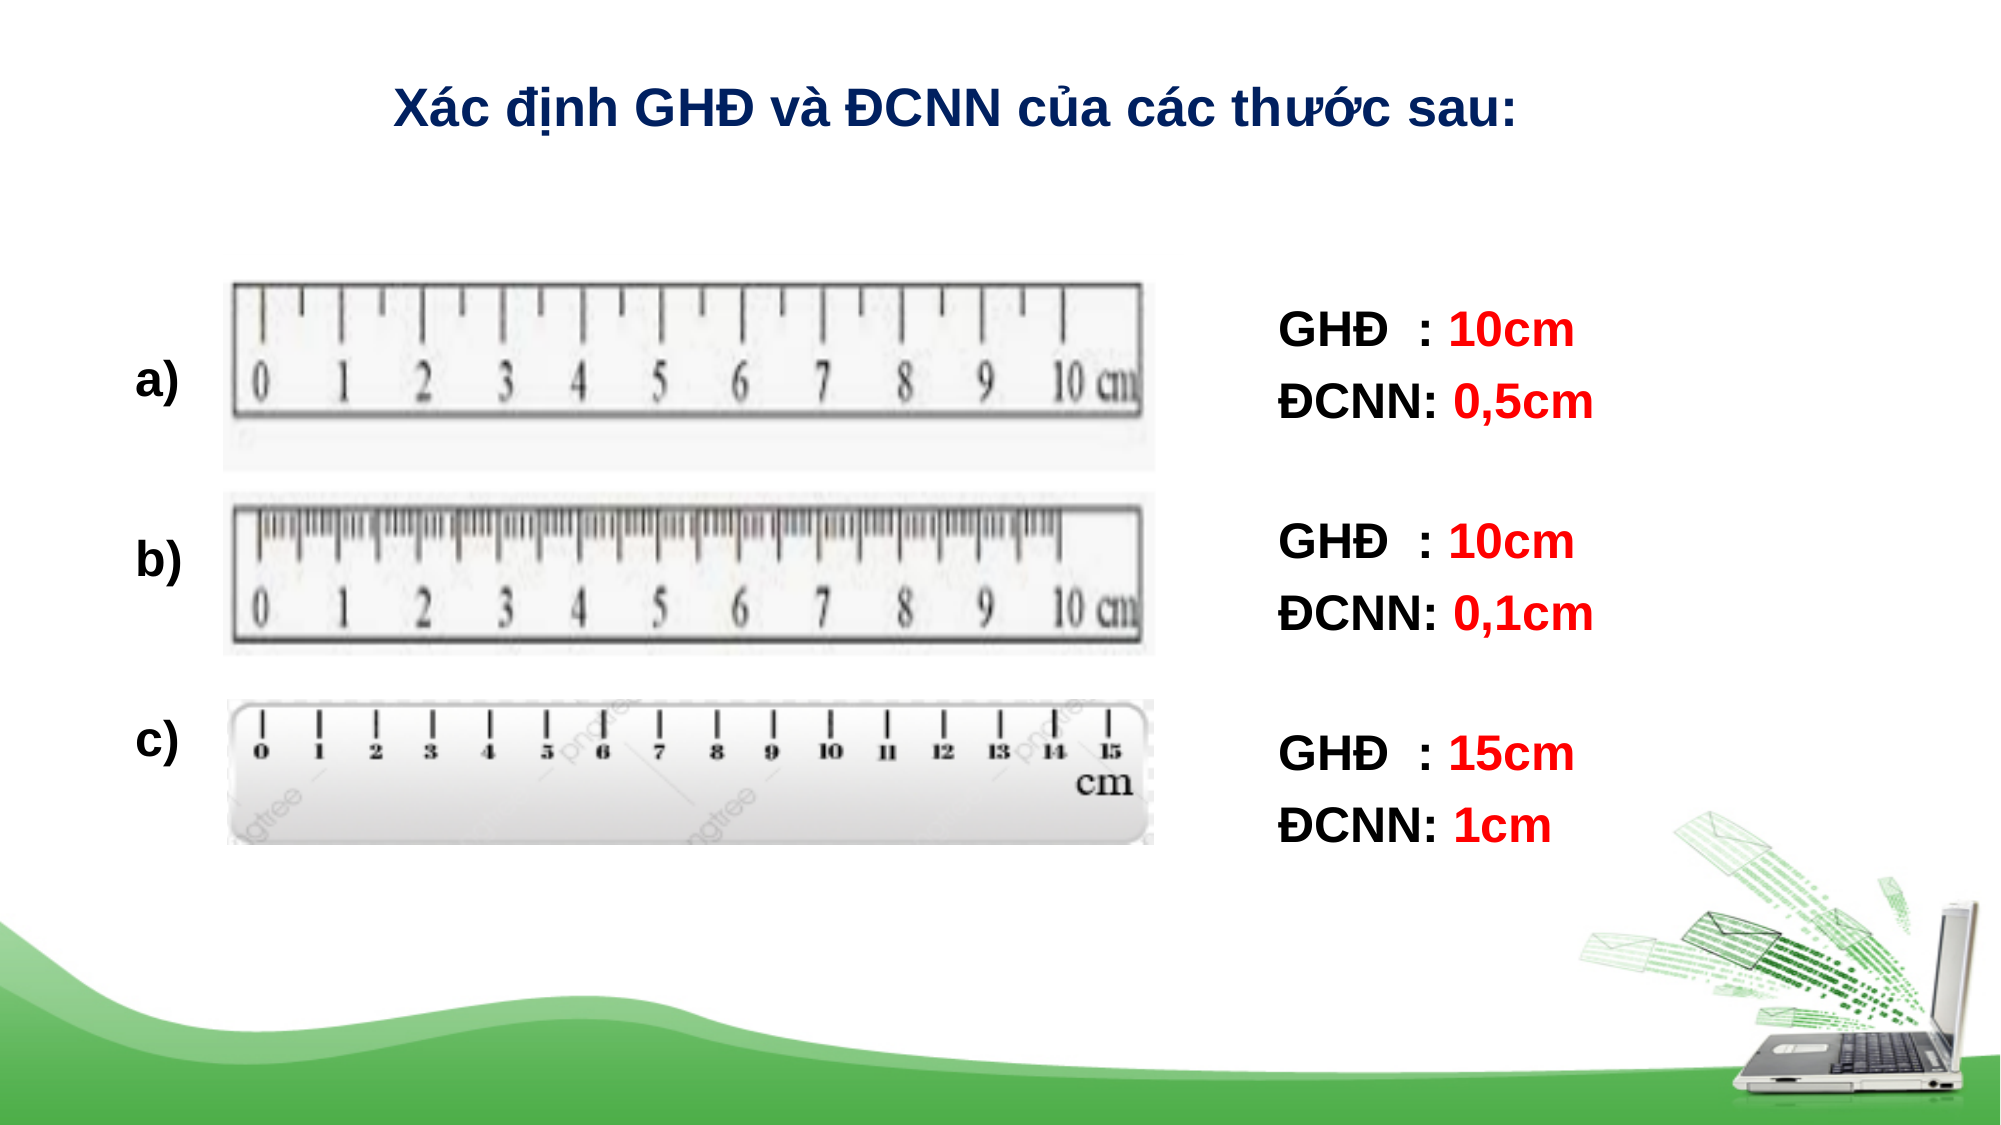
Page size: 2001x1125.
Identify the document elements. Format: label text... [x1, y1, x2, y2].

text_box GHĐ : 10cm ĐCNN: 0,5cm [1256, 273, 1808, 440]
text_box Xác định GHĐ và ĐCNN của các thước sau: [320, 60, 1563, 148]
text_box a) b) c) [113, 335, 665, 778]
text_box GHĐ : 15cm ĐCNN: 1cm [1256, 696, 1808, 864]
text_box GHĐ : 10cm ĐCNN: 0,1cm [1256, 485, 1808, 652]
picture [0, 0, 2001, 1125]
